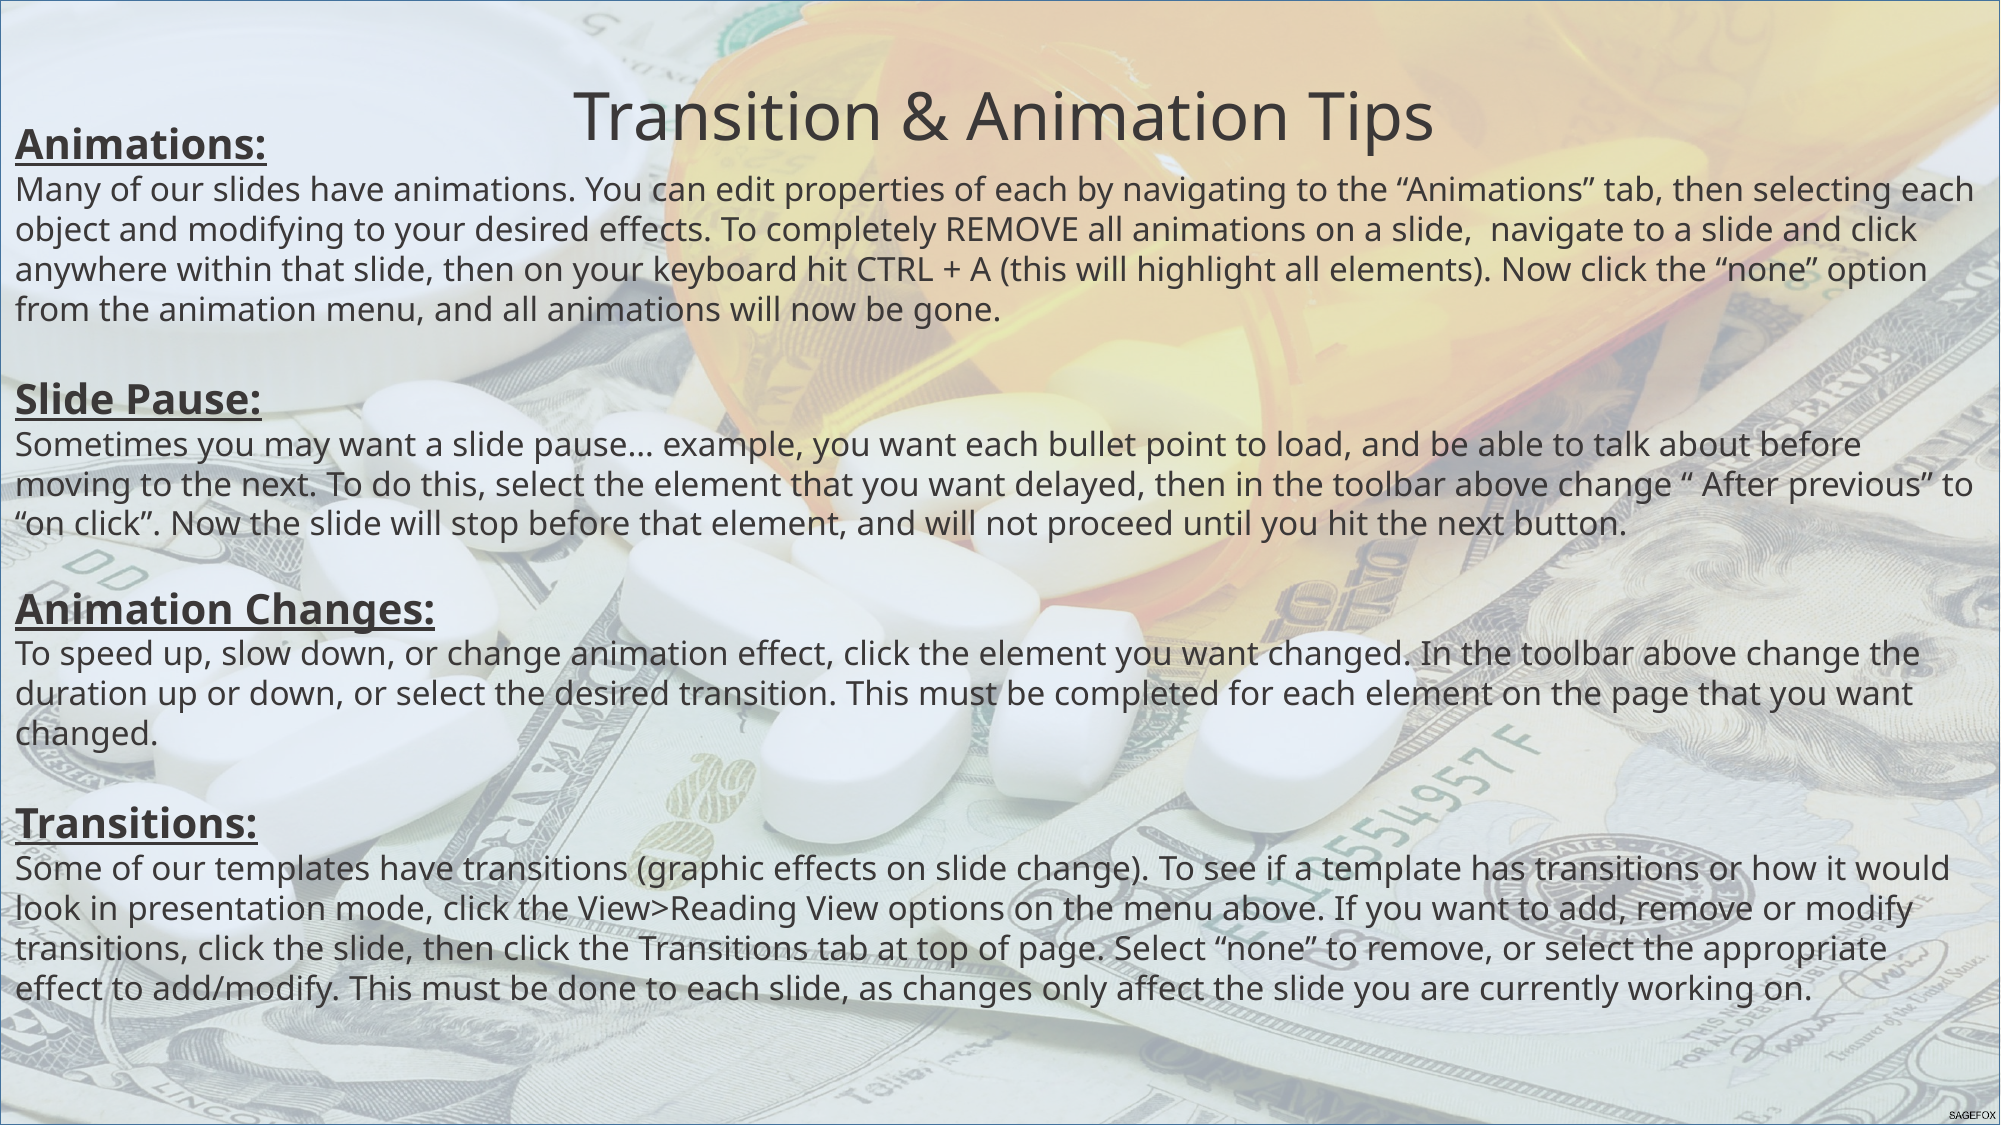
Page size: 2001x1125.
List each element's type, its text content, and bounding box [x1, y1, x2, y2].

text_box Animations: Many of our slides have animations. You can edit properties of each by navigating to the “Animations” tab, then selecting each object and modifying to your desired effects. To completely REMOVE all animations on a slide, navigate to a slide and click anywhere within that slide, then on your keyboard hit CTRL + A (this will highlight all elements). Now click the “none” option from the animation menu, and all animations will now be gone. Slide Pause: Sometimes you may want a slide pause… example, you want each bullet point to load, and be able to talk about before moving to the next. To do this, select the element that you want delayed, then in the toolbar above change “ After previous” to “on click”. Now the slide will stop before that element, and will not proceed until you hit the next button. Animation Changes: To speed up, slow down, or change animation effect, click the element you want changed. In the toolbar above change the duration up or down, or select the desired transition. This must be completed for each element on the page that you want changed. Transitions: Some of our templates have transitions (graphic effects on slide change). To see if a template has transitions or how it would look in presentation mode, click the View>Reading View options on the menu above. If you want to add, remove or modify transitions, click the slide, then click the Transitions tab at top of page. Select “none” to remove, or select the appropriate effect to add/modify. This must be done to each slide, as changes only affect the slide you are currently working on. [0, 0, 2000, 1125]
title Transition & Animation Tips [477, 59, 1532, 177]
